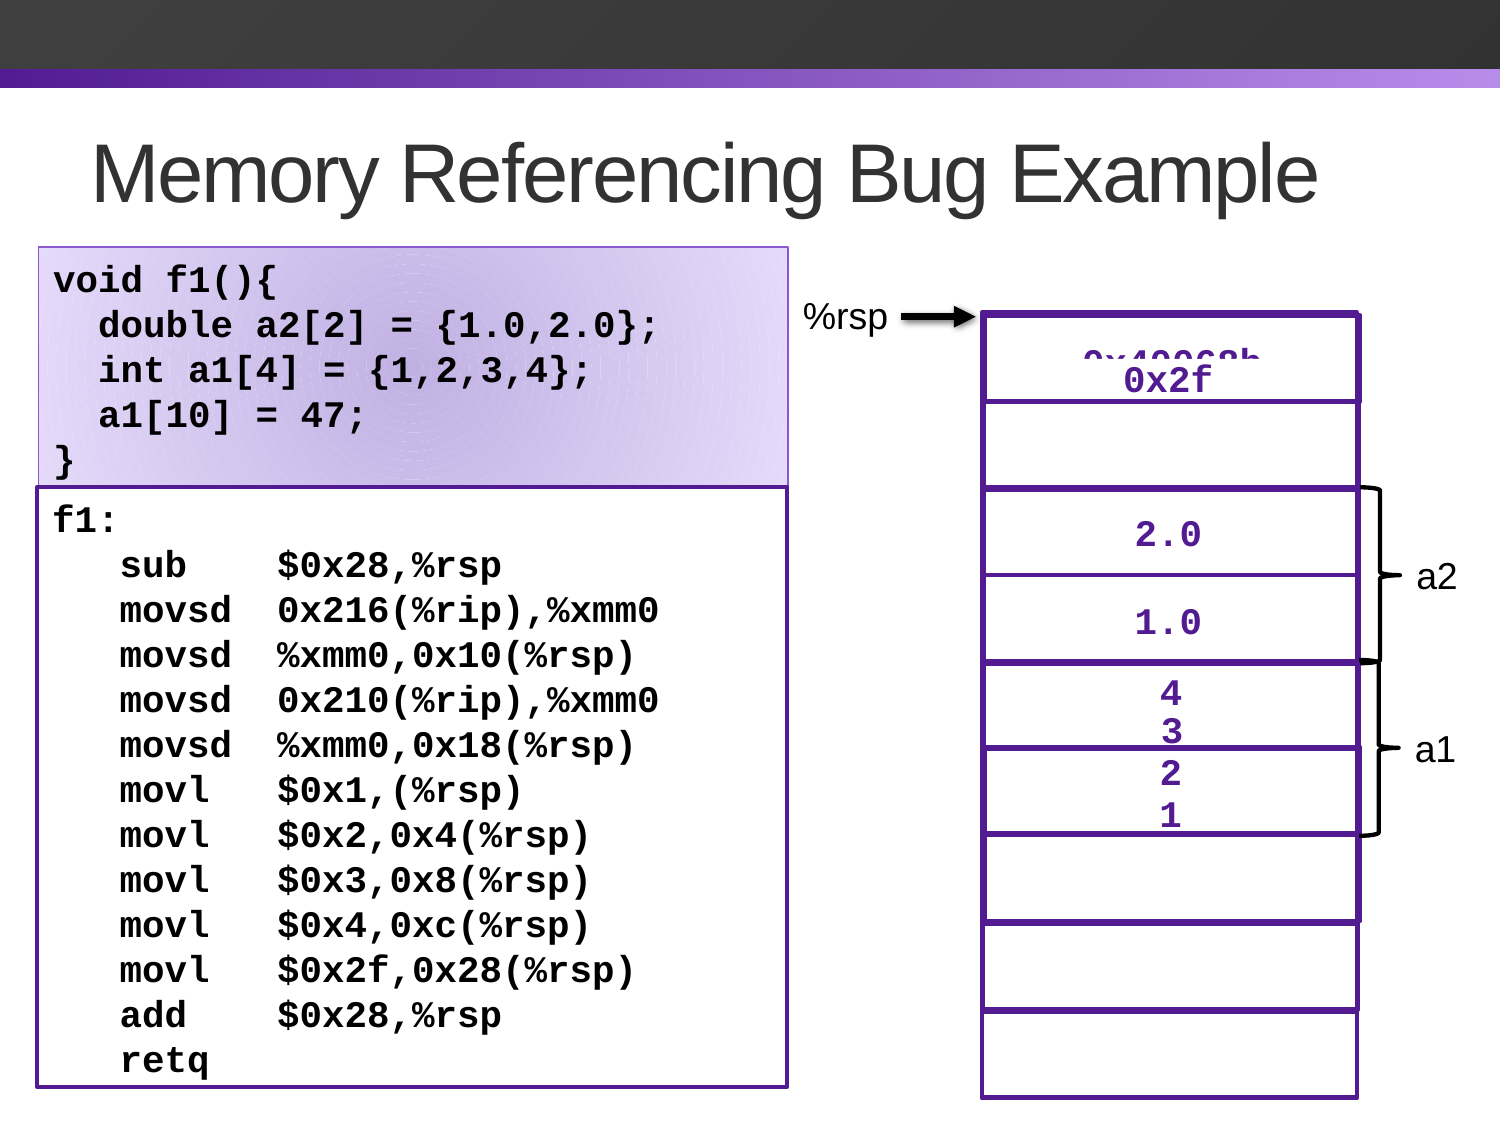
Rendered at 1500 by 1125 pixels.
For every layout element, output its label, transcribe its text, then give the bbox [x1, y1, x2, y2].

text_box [787, 284, 976, 346]
text_box void f1(){ double a2[2] = {1.0,2.0}; int a1[4] = {1,2,3,4}; a1[10] = 47; } [38, 246, 789, 485]
text_box [980, 310, 1359, 1100]
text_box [1358, 659, 1473, 837]
text_box f1: sub $0x28,%rsp movsd 0x216(%rip),%xmm0 movsd %xmm0,0x10(%rsp) movsd 0x210(%rip),%xmm0 movsd %xmm0,0x18(%rsp) movl $0x1,(%rsp) movl $0x2,0x4(%rsp) movl $0x3,0x8(%rsp) movl $0x4,0xc(%rsp) movl $0x2f,0x28(%rsp) add $0x28,%rsp retq [35, 485, 789, 1089]
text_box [1359, 486, 1474, 657]
title Memory Referencing Bug Example [75, 87, 1425, 250]
